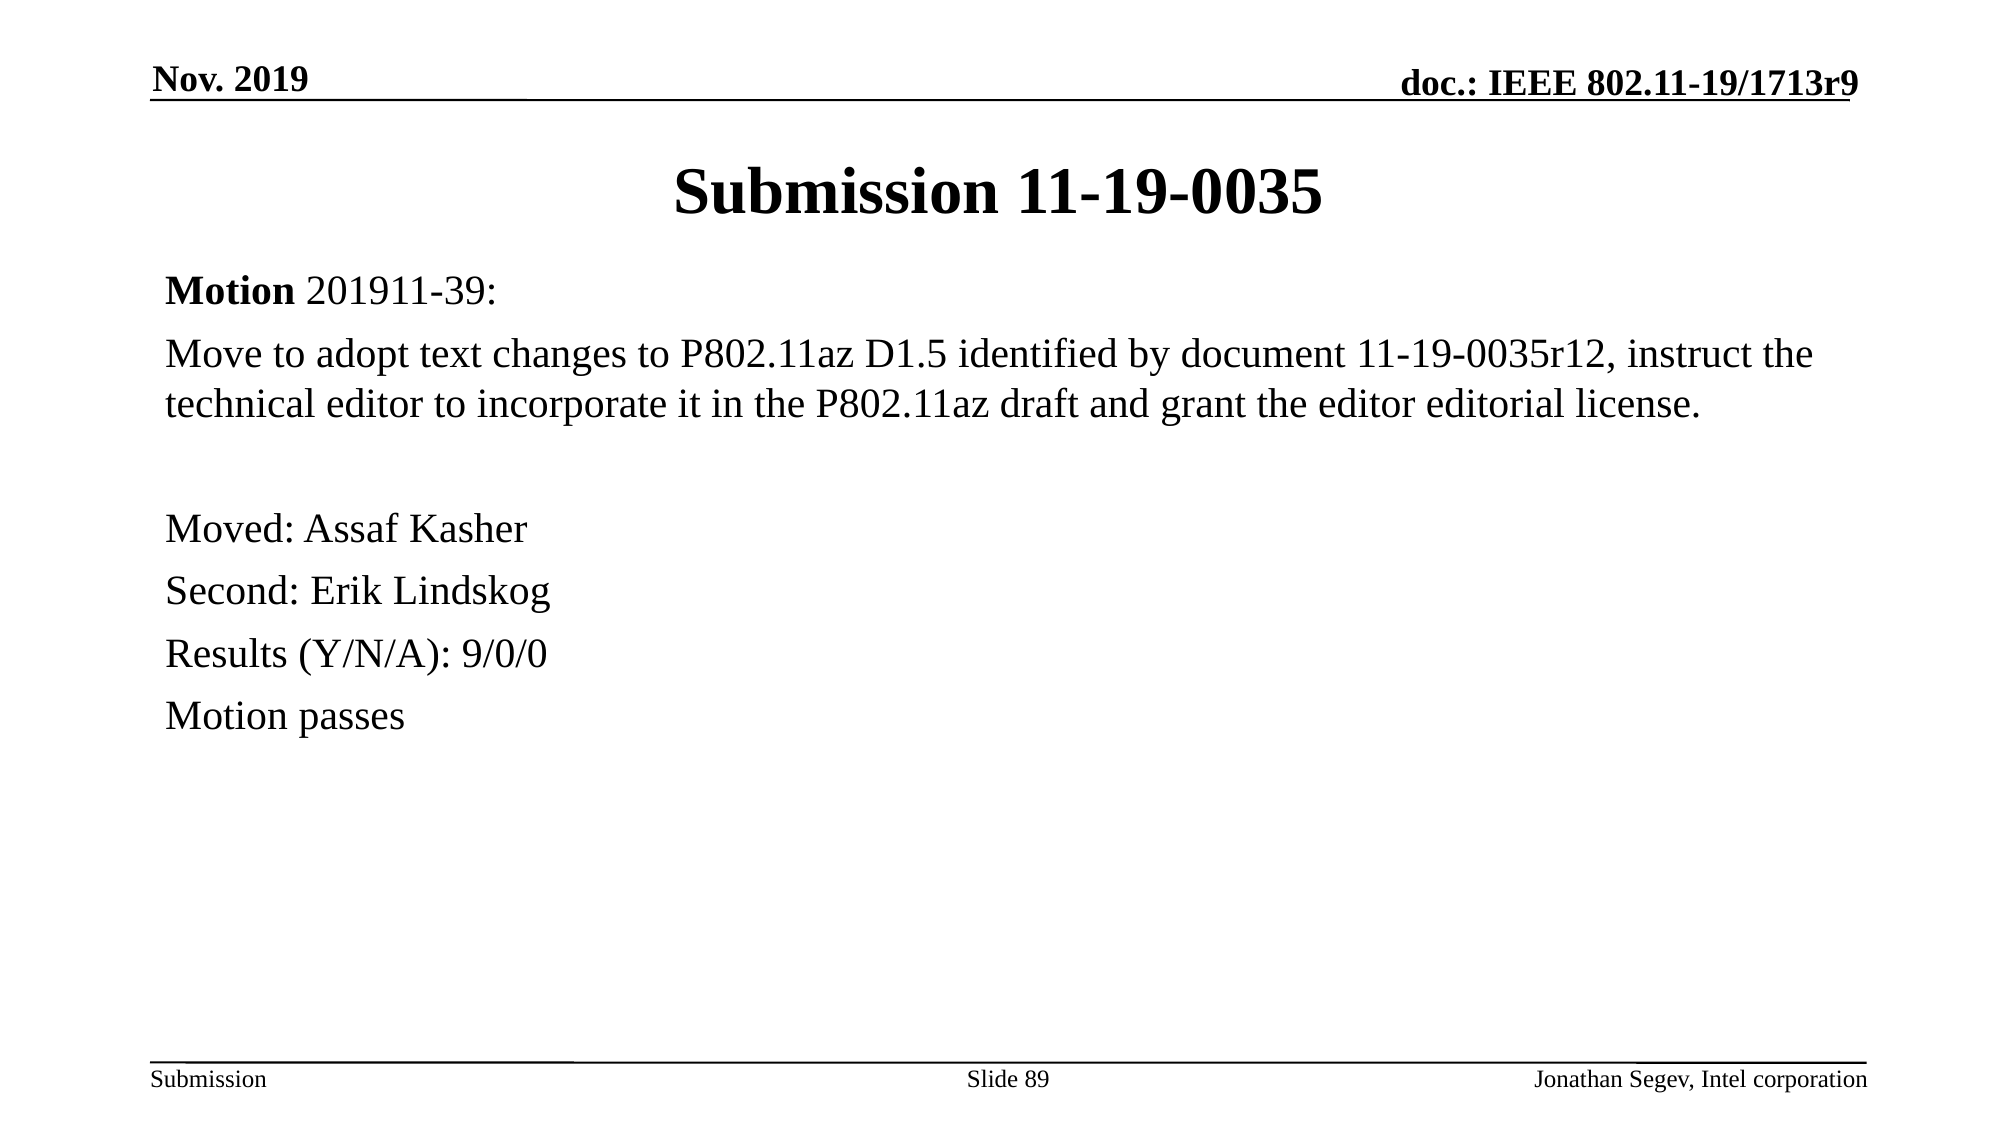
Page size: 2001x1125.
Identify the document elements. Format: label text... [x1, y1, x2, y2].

footer Jonathan Segev, Intel corporation [1171, 1061, 1869, 1093]
title Submission 11-19-0035 [149, 99, 1850, 255]
list Motion 201911-39: Move to adopt text changes to P802.11az D1.5 identified by document 11-19-0035r12, instruct the technical editor to incorporate it in the P802.11az draft and grant the editor editorial license. Moved: Assaf Kasher Second: Erik Lindskog Results (Y/N/A): 9/0/0 Motion passes [149, 255, 1850, 1000]
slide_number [152, 54, 563, 100]
slide_number Slide 89 [950, 1061, 1067, 1123]
